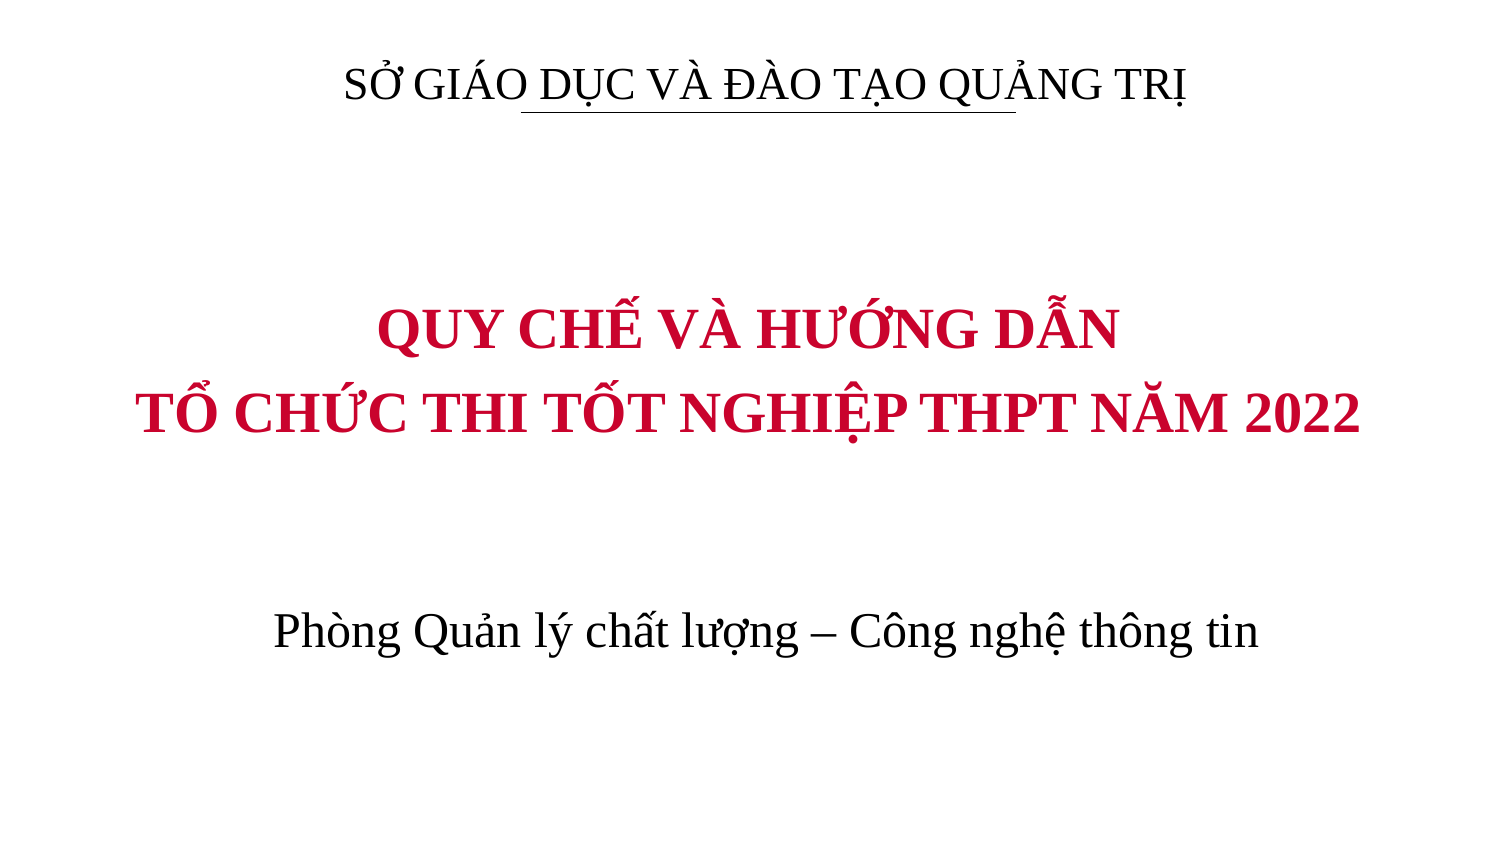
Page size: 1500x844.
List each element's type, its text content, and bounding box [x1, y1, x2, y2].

text_box QUY CHẾ VÀ HƯỚNG DẪN TỔ CHỨC THI TỐT NGHIỆP THPT NĂM 2022 [102, 268, 1394, 452]
text_box Phòng Quản lý chất lượng – Công nghệ thông tin [104, 589, 1429, 665]
text_box SỞ GIÁO DỤC VÀ ĐÀO TẠO QUẢNG TRỊ [104, 46, 1429, 117]
